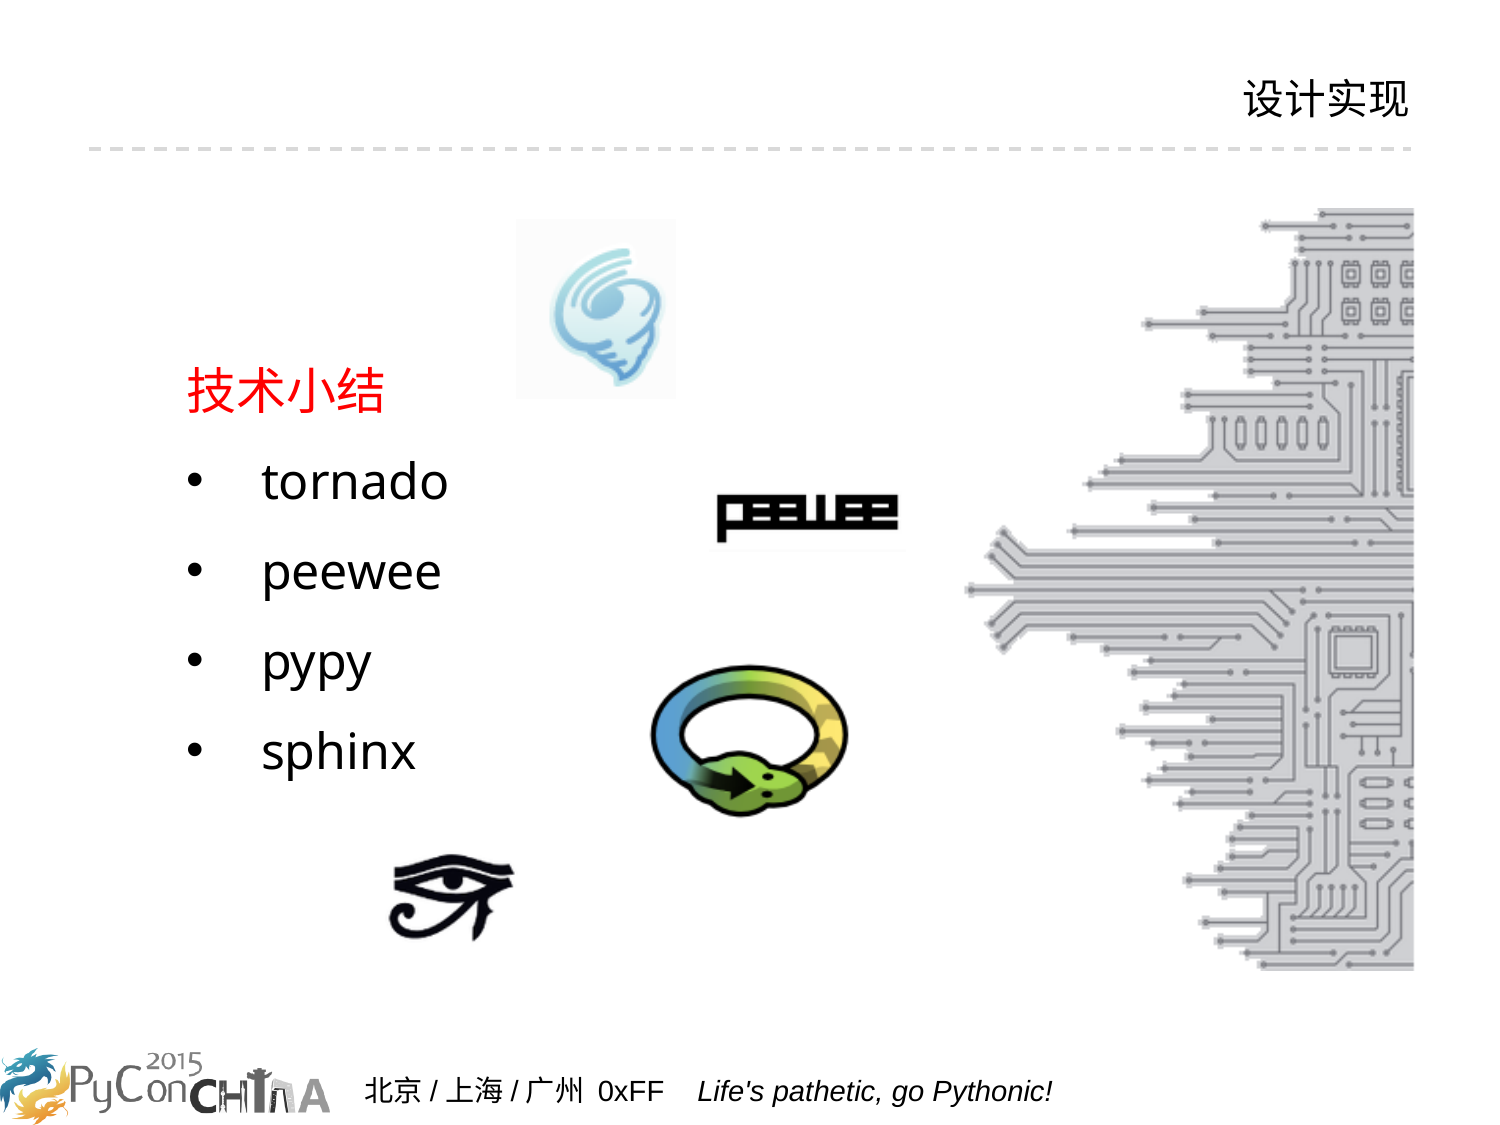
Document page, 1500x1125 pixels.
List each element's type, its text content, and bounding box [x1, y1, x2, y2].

title 设计实现 [75, 45, 1425, 126]
picture [709, 484, 907, 552]
picture [381, 845, 518, 955]
picture [908, 207, 1483, 971]
picture [515, 219, 676, 399]
picture [638, 657, 862, 823]
list 技术小结 tornado peewee pypy sphinx [171, 314, 644, 811]
picture [0, 1048, 330, 1125]
